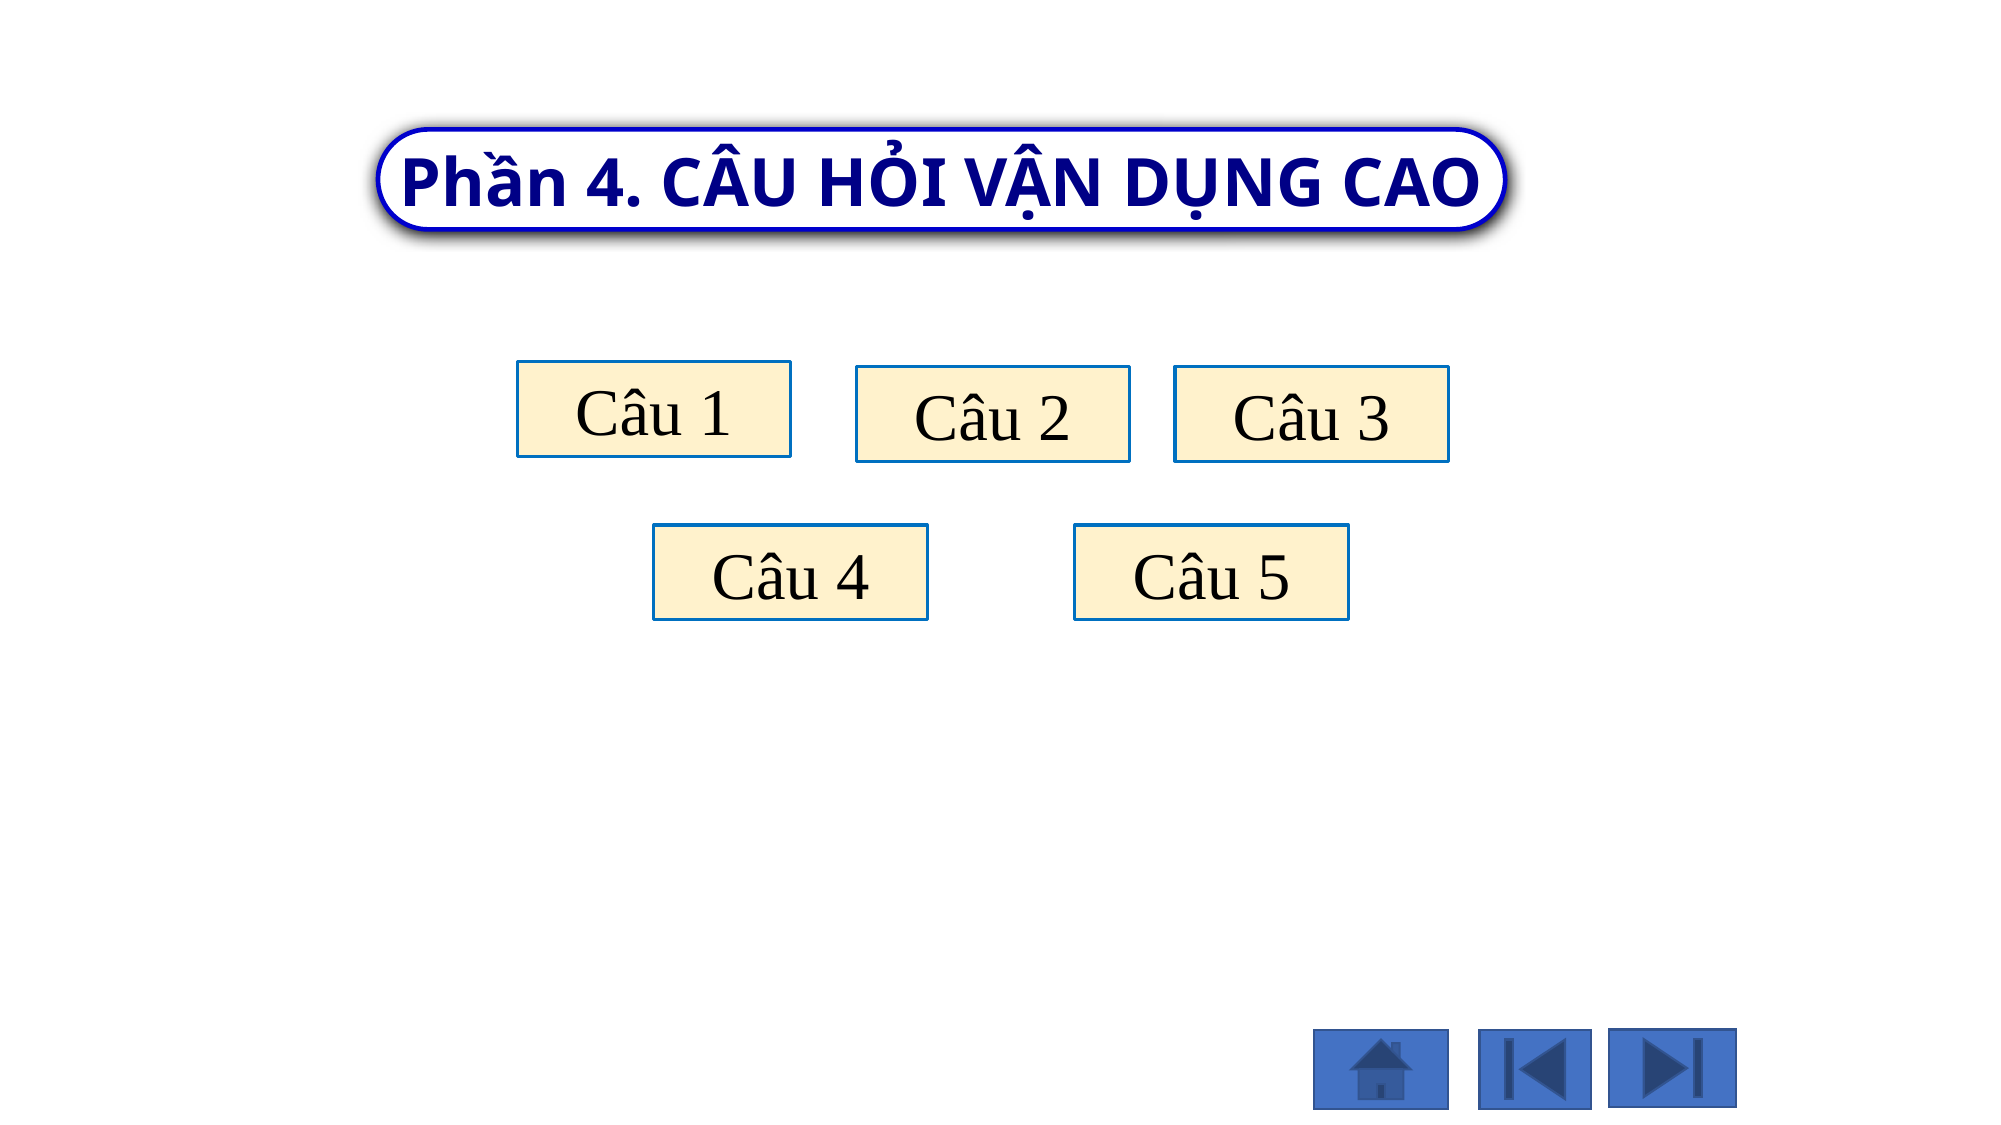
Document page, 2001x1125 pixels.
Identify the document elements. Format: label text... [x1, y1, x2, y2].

text_box [1313, 1029, 1449, 1110]
text_box Phần 4. CÂU HỎI VẬN DỤNG CAO [378, 129, 1506, 230]
text_box Câu 1 [517, 361, 791, 457]
text_box Câu 4 [653, 525, 928, 620]
text_box Câu 2 [856, 366, 1130, 462]
text_box [1608, 1028, 1737, 1108]
text_box [1478, 1029, 1592, 1110]
text_box Câu 5 [1074, 525, 1349, 620]
text_box Câu 3 [1174, 366, 1449, 462]
